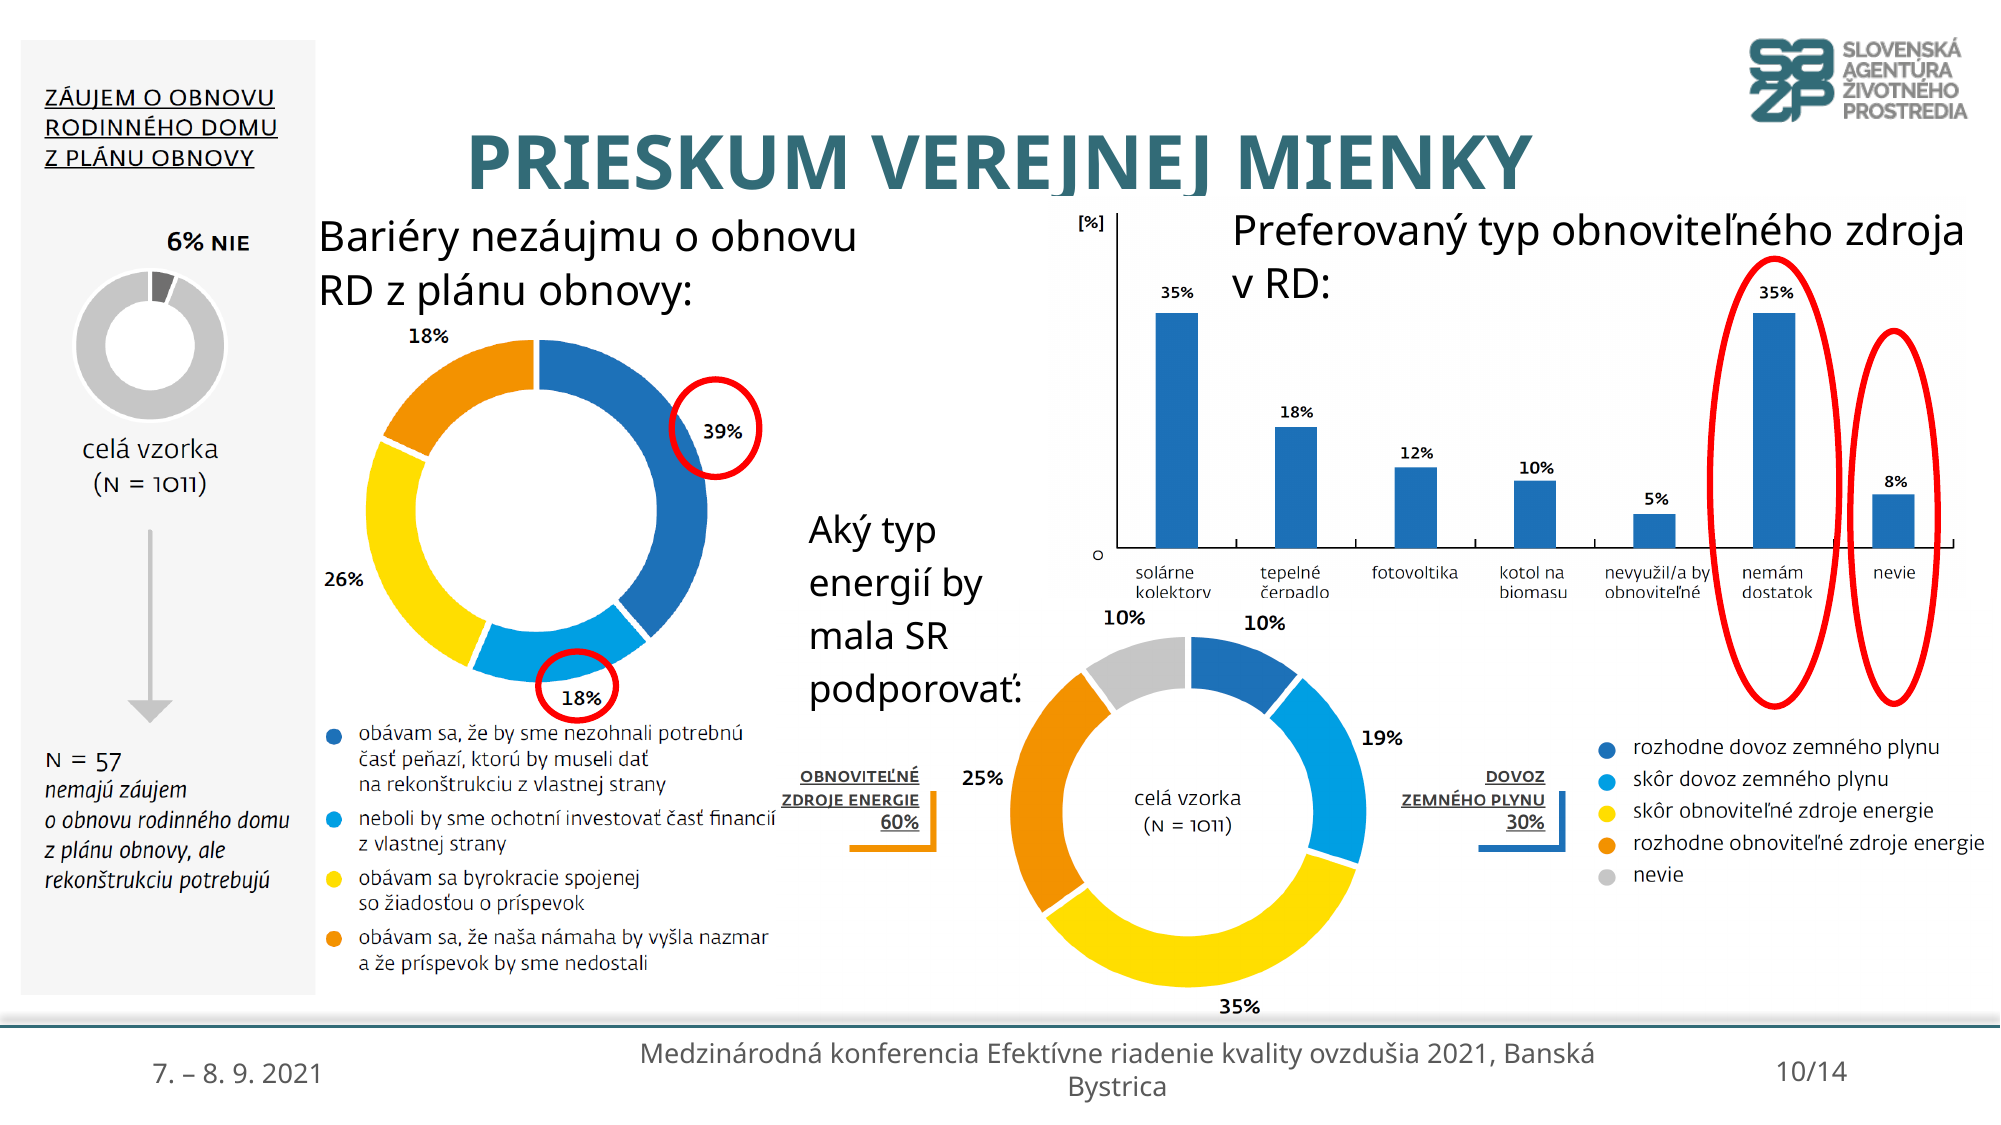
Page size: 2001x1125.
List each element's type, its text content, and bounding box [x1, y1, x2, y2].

text_box Prieskum Verejnej mienky [316, 96, 1794, 223]
text_box Aký typ energií by mala SR podporovať: [793, 490, 1048, 598]
picture [20, 40, 316, 995]
picture [1733, 18, 1989, 137]
picture [318, 196, 1993, 1024]
footer Medzinárodná konferencia Efektívne riadenie kvality ovzdušia 2021, Banská Bystrica [572, 1039, 1663, 1100]
slide_number 7. – 8. 9. 2021 [137, 1042, 588, 1103]
text_box Bariéry nezáujmu o obnovu RD z plánu obnovy: [316, 199, 878, 321]
slide_number 10/14 [1412, 1042, 1863, 1103]
text_box Preferovaný typ obnoviteľného zdroja v RD: [1217, 193, 2000, 315]
